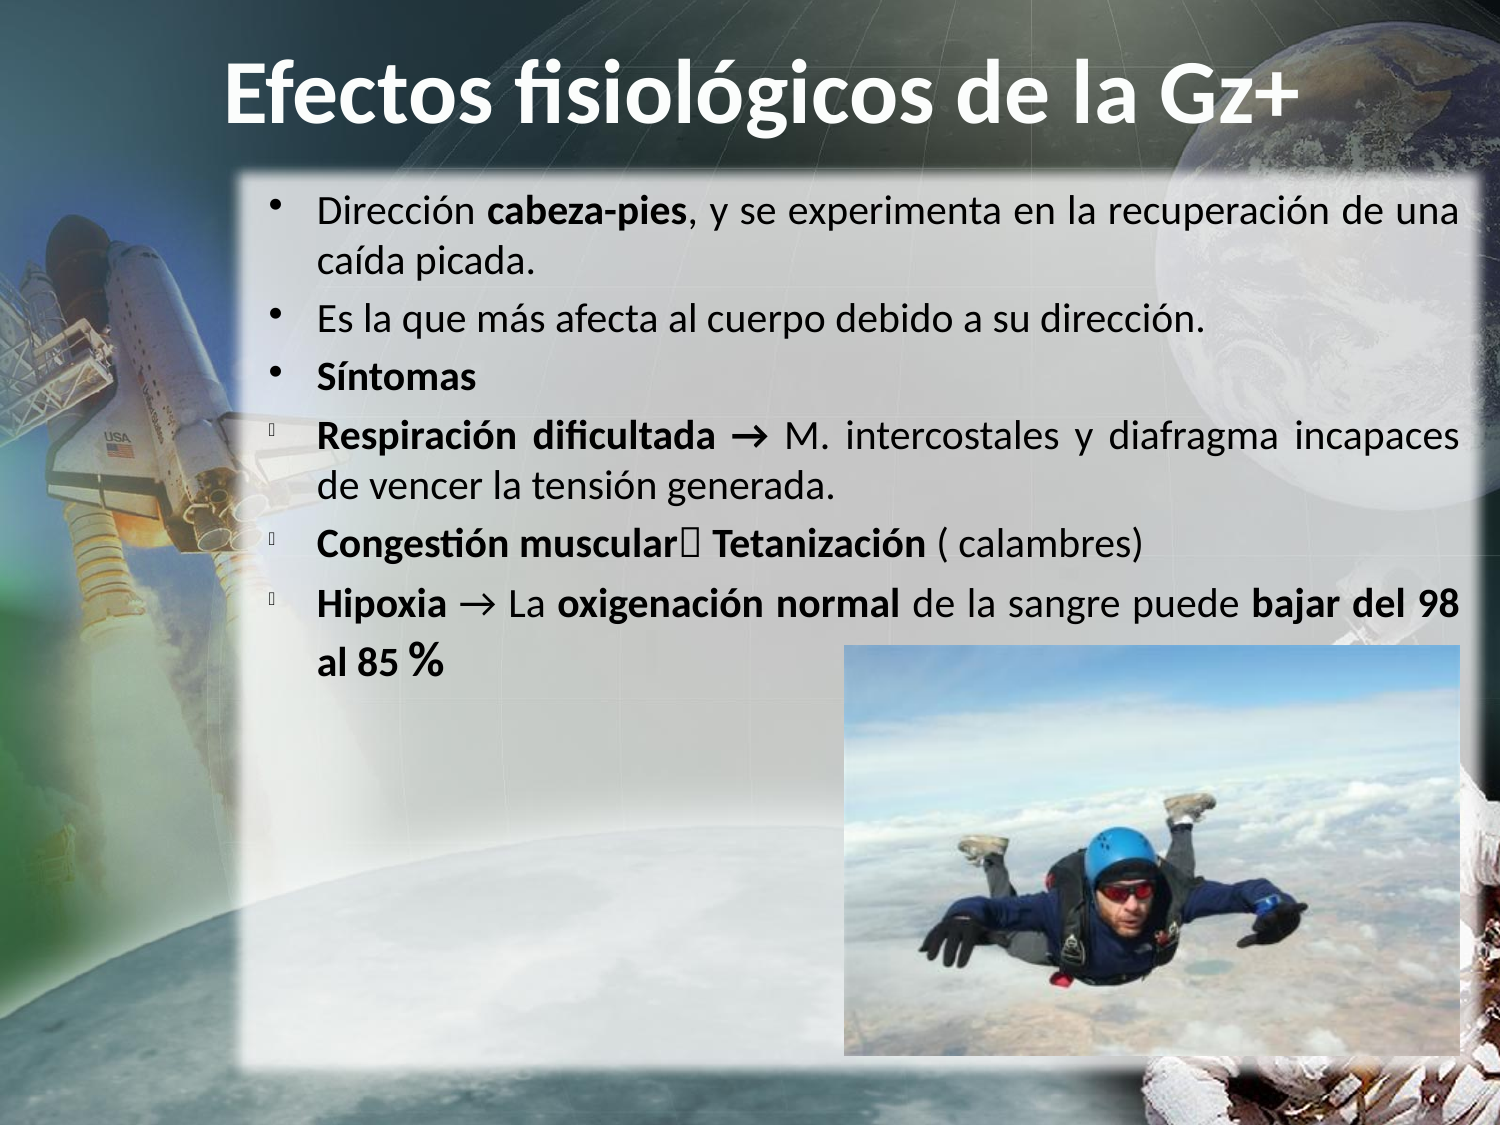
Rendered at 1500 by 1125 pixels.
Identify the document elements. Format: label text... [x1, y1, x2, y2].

list Dirección cabeza-pies, y se experimenta en la recuperación de una caída picada. Es la que más afecta al cuerpo debido a su dirección. Síntomas Respiración dificultada → M. intercostales y diafragma incapaces de vencer la tensión generada. Congestión muscular Tetanización ( calambres) Hipoxia → La oxigenación normal de la sangre puede bajar del 98 al 85 % [237, 174, 1476, 1063]
picture [0, 0, 1500, 1125]
title Efectos fisiológicos de la Gz+ [37, 12, 1488, 163]
